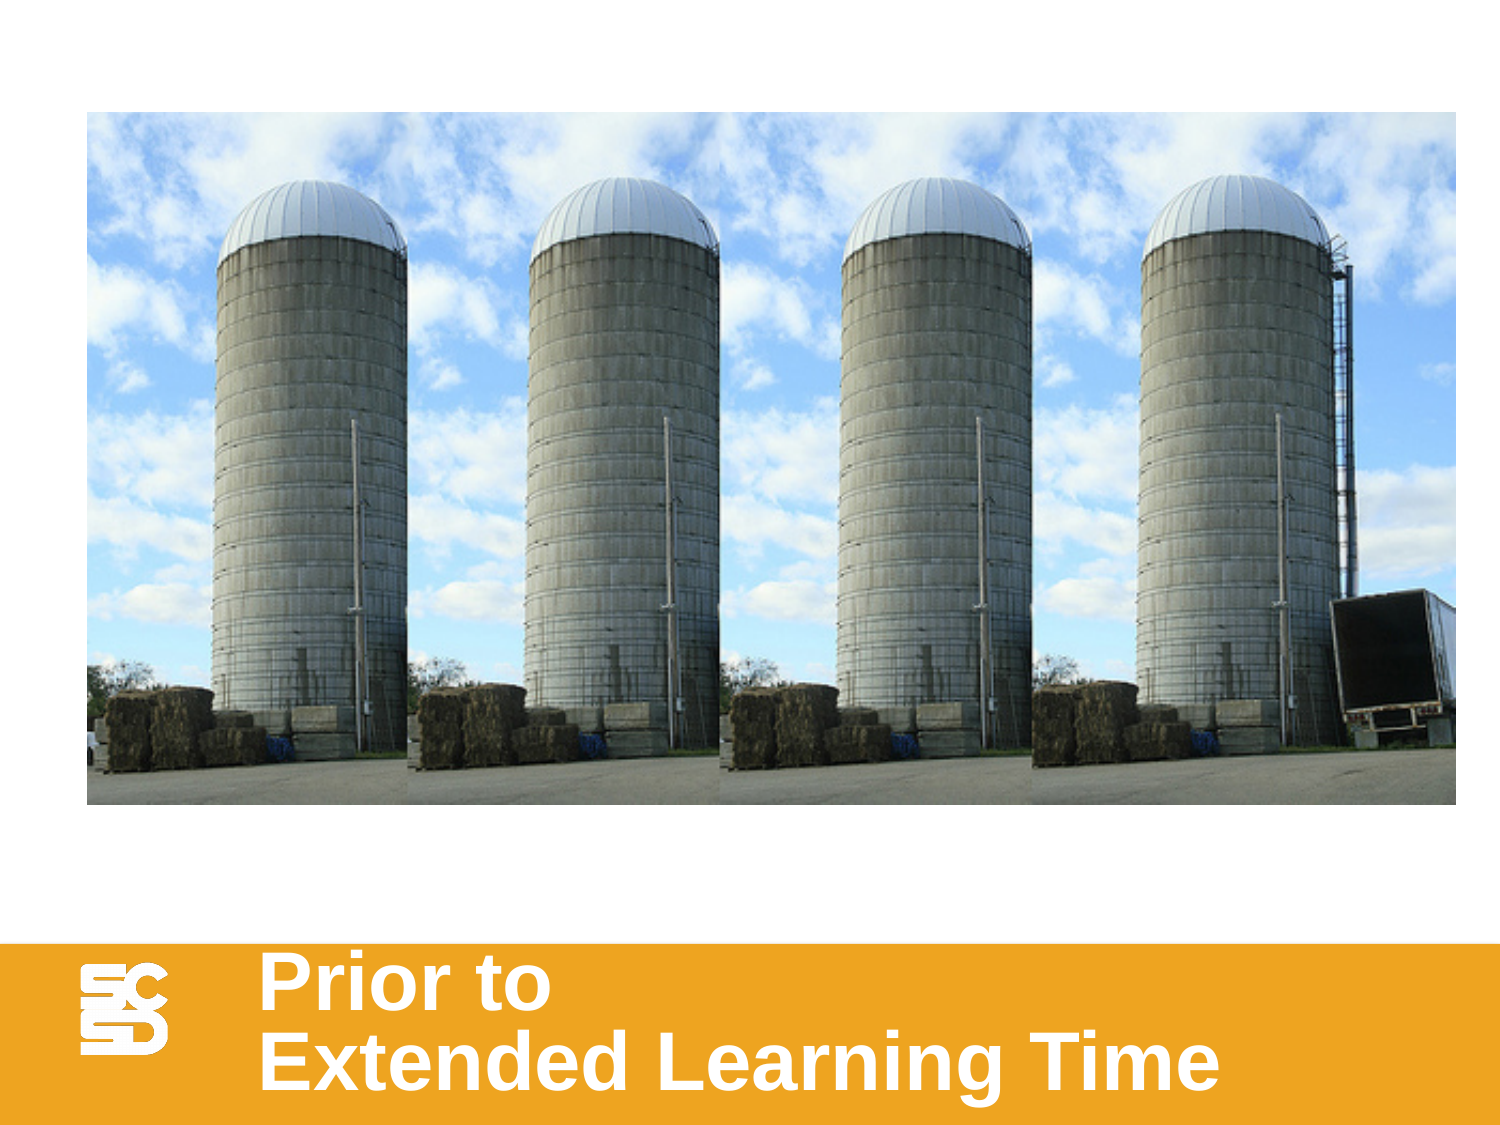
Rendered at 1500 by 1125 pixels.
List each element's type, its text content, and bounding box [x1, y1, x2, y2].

picture [80, 962, 168, 1055]
text_box Prior to Extended Learning Time [242, 939, 1500, 1115]
text_box [0, 943, 1500, 1125]
picture [87, 112, 1456, 806]
